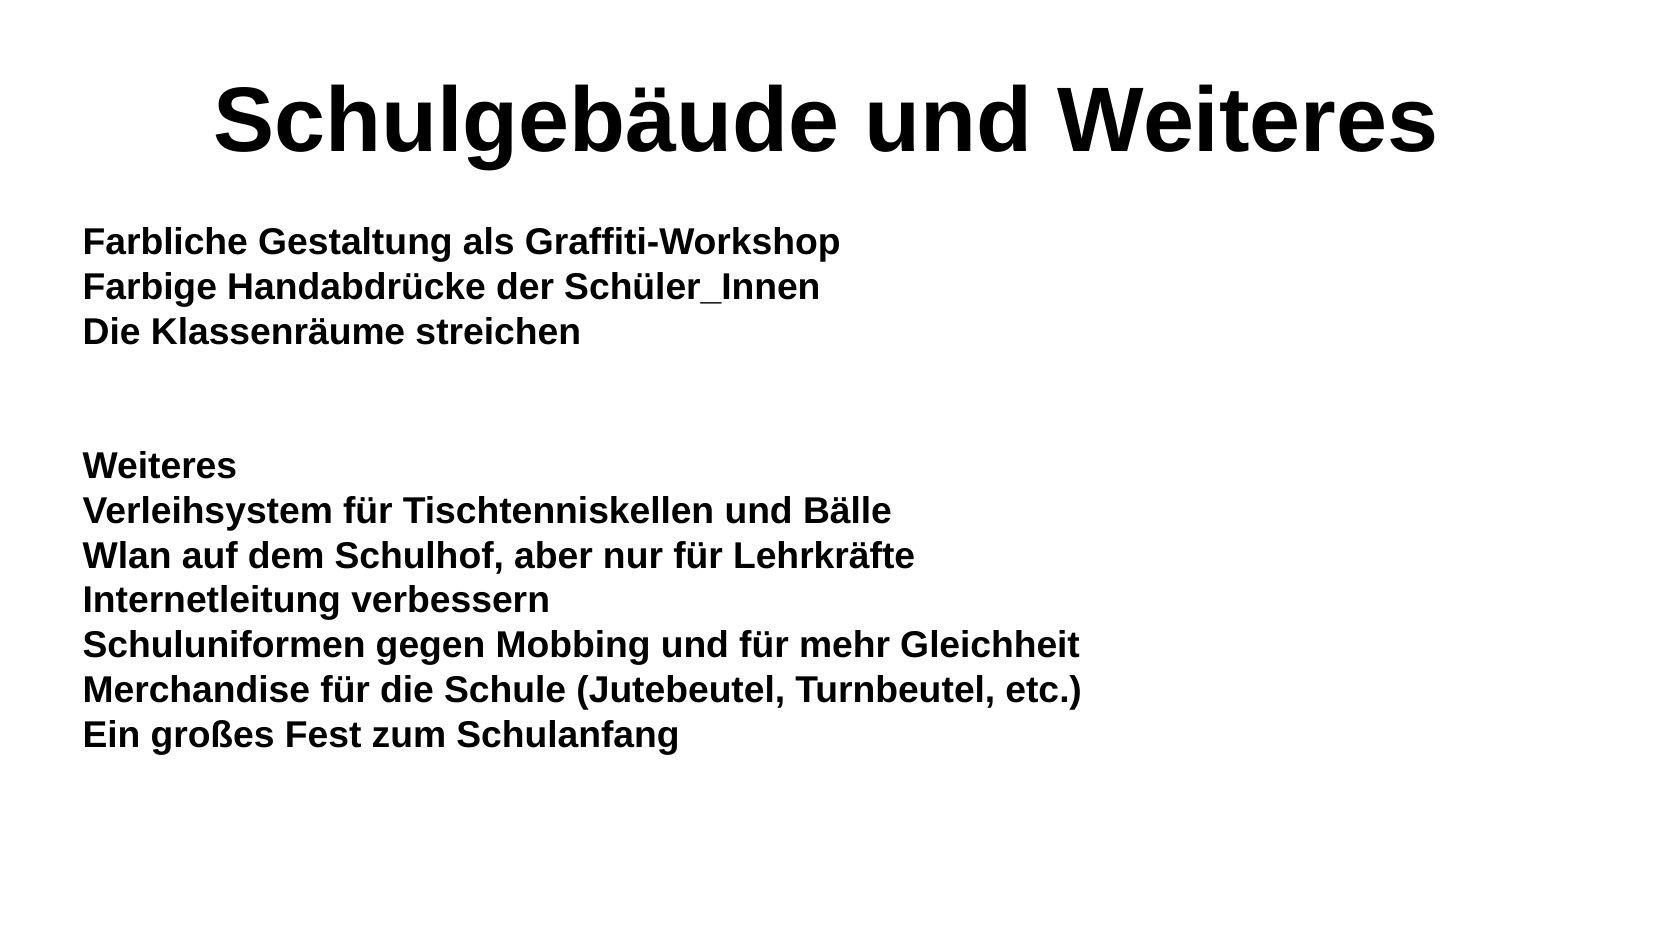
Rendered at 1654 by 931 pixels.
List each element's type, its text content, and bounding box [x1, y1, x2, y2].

text_box Farbliche Gestaltung als Graffiti-Workshop Farbige Handabdrücke der Schüler_Innen Die Klassenräume streichen Weiteres Verleihsystem für Tischtenniskellen und Bälle Wlan auf dem Schulhof, aber nur für Lehrkräfte Internetleitung verbessern Schuluniformen gegen Mobbing und für mehr Gleichheit Merchandise für die Schule (Jutebeutel, Turnbeutel, etc.) Ein großes Fest zum Schulanfang [82, 217, 1571, 757]
text_box Schulgebäude und Weiteres [82, 59, 1571, 170]
